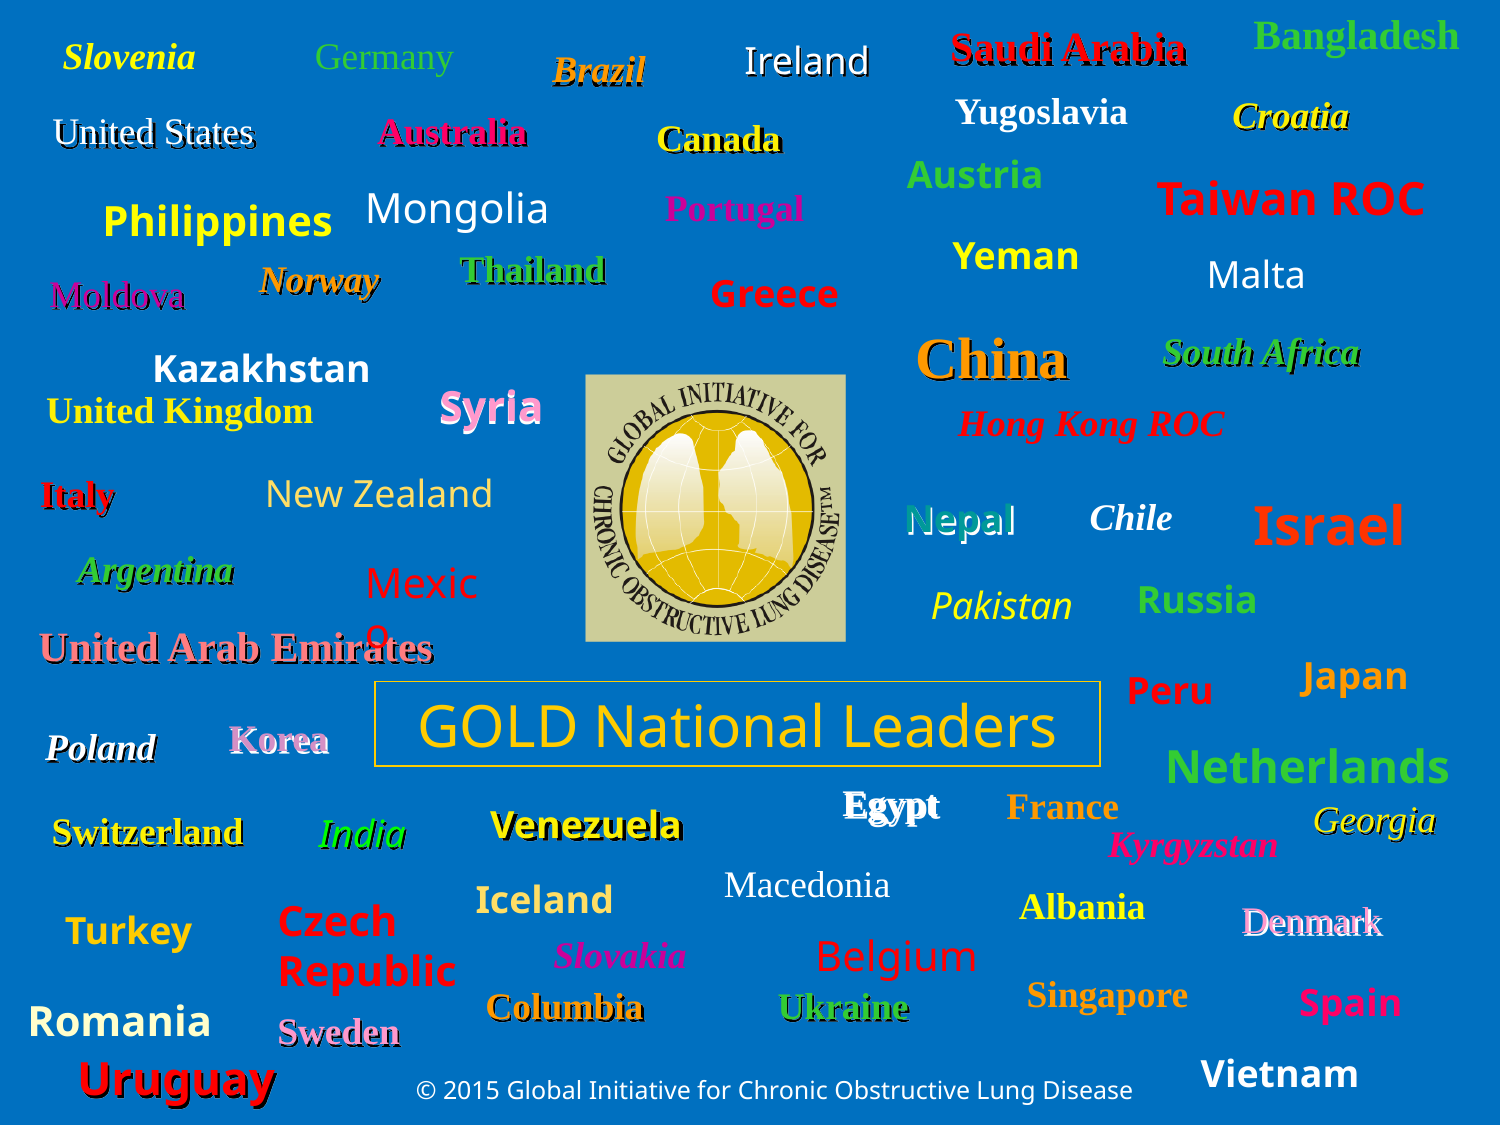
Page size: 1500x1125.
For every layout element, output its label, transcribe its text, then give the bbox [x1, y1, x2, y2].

text_box Argentina [62, 537, 313, 598]
text_box © 2015 Global Initiative for Chronic Obstructive Lung Disease [275, 1067, 1275, 1112]
text_box South Africa [1147, 319, 1500, 380]
text_box Greece [695, 262, 938, 323]
text_box Sweden [262, 999, 635, 1060]
text_box Yugoslavia [939, 79, 1235, 140]
text_box Nepal [888, 487, 1071, 548]
text_box Czech Republic [262, 887, 500, 1003]
text_box Hong Kong ROC [943, 391, 1405, 451]
text_box Austria [892, 143, 1145, 203]
text_box Ireland [729, 29, 939, 90]
text_box Philippines [87, 187, 425, 253]
text_box Slovakia [538, 924, 790, 984]
text_box Venezuela [475, 793, 797, 854]
text_box Kazakhstan [137, 337, 513, 398]
text_box Pakistan [915, 574, 1157, 635]
text_box India [304, 802, 587, 863]
text_box Singapore [1011, 962, 1372, 1023]
text_box Georgia [1297, 787, 1500, 848]
text_box Spain [1284, 971, 1495, 1032]
text_box Portugal [649, 177, 867, 237]
text_box Ukraine [762, 974, 1038, 1035]
text_box Brazil [537, 37, 861, 98]
text_box Chile [1074, 485, 1239, 546]
text_box Canada [641, 106, 844, 167]
text_box United Kingdom [31, 379, 424, 439]
text_box Taiwan ROC [1141, 162, 1475, 233]
text_box Denmark [1226, 888, 1475, 949]
text_box Uruguay [62, 1042, 438, 1113]
text_box Mexico [349, 549, 513, 665]
picture [584, 374, 847, 642]
text_box Thailand [444, 237, 675, 298]
text_box Moldova [34, 262, 279, 323]
text_box Croatia [1217, 83, 1489, 144]
text_box Netherlands [1149, 730, 1475, 801]
text_box Vietnam [1185, 1042, 1467, 1103]
text_box Japan [1287, 644, 1500, 705]
text_box New Zealand [249, 462, 574, 523]
text_box Macedonia [709, 852, 1011, 912]
text_box Norway [244, 248, 513, 308]
text_box Switzerland [36, 799, 425, 860]
text_box GOLD National Leaders [375, 681, 1100, 767]
text_box China [900, 312, 1084, 398]
text_box Kyrgyzstan [1093, 812, 1500, 873]
text_box Syria [424, 372, 590, 438]
text_box Korea [213, 706, 375, 767]
text_box Germany [335, 24, 582, 85]
text_box Israel [1239, 483, 1467, 564]
text_box Russia [1121, 568, 1448, 628]
text_box Belgium [800, 922, 1001, 974]
text_box Bangladesh [1238, 0, 1500, 65]
text_box United States [37, 99, 362, 160]
text_box Mongolia [349, 174, 575, 240]
text_box Poland [30, 715, 283, 776]
text_box Columbia [500, 974, 713, 1035]
text_box Peru [1111, 659, 1288, 720]
text_box Italy [24, 462, 237, 523]
text_box Turkey [49, 899, 262, 960]
text_box Yeman [937, 224, 1163, 285]
text_box Egypt [827, 771, 1050, 832]
text_box Australia [362, 99, 599, 160]
text_box Albania [1004, 874, 1213, 935]
text_box Romania [12, 987, 245, 1053]
text_box Malta [1191, 243, 1426, 304]
text_box United Arab Emirates [23, 612, 545, 678]
text_box Iceland [460, 868, 686, 929]
text_box Slovenia [47, 24, 335, 85]
text_box France [991, 774, 1188, 835]
text_box Saudi Arabia [935, 12, 1231, 78]
